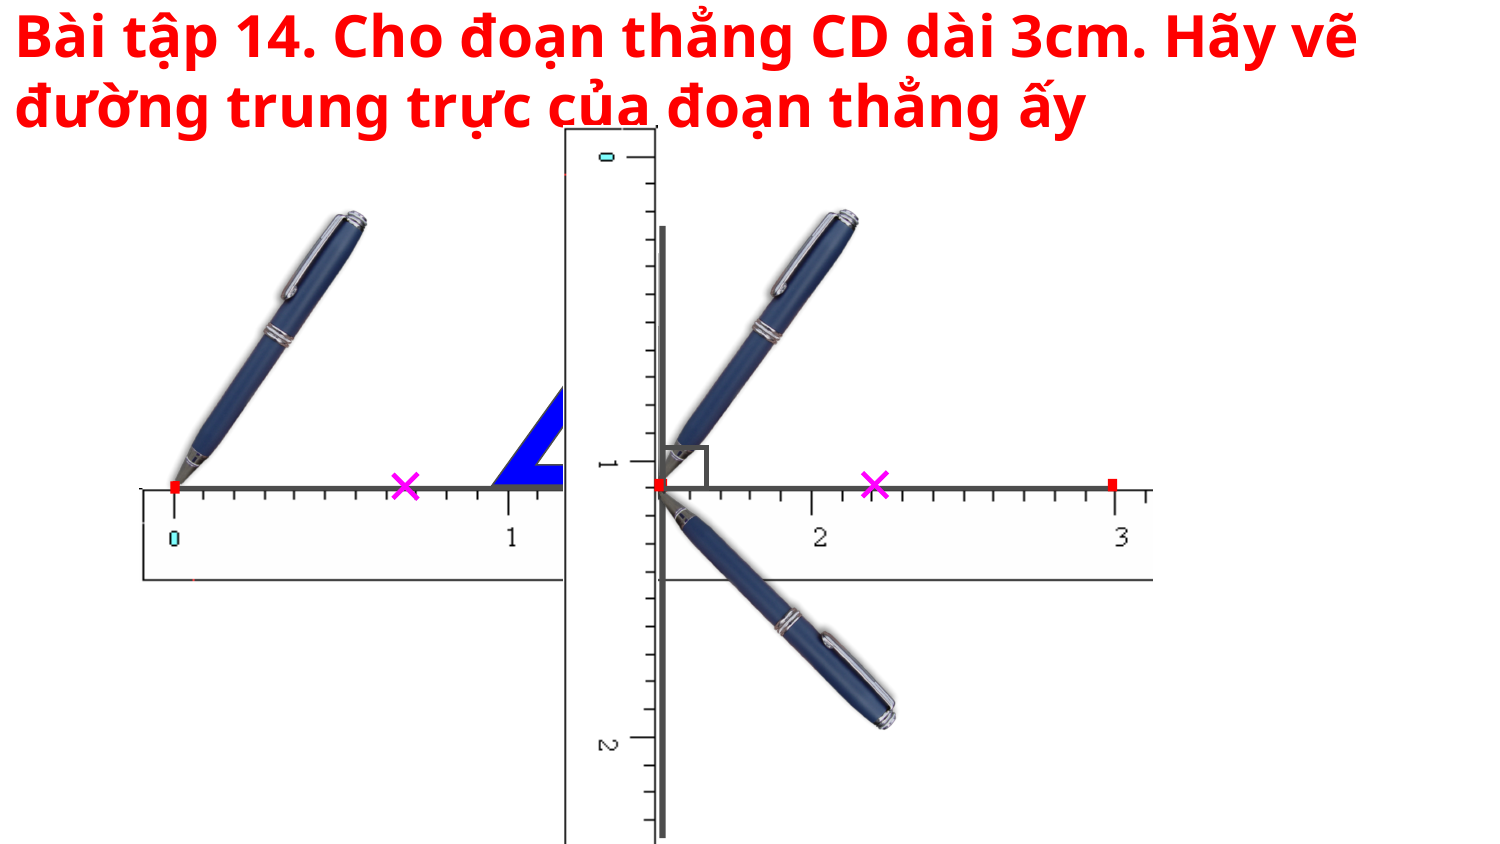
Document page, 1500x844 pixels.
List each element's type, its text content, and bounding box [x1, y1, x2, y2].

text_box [862, 471, 888, 498]
picture [138, 125, 1153, 844]
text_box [491, 255, 557, 486]
text_box Bài tập 14. Cho đoạn thẳng CD dài 3cm. Hãy vẽ đường trung trực của đoạn thẳng ấy [0, 0, 1488, 147]
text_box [392, 473, 419, 500]
text_box [663, 447, 692, 486]
